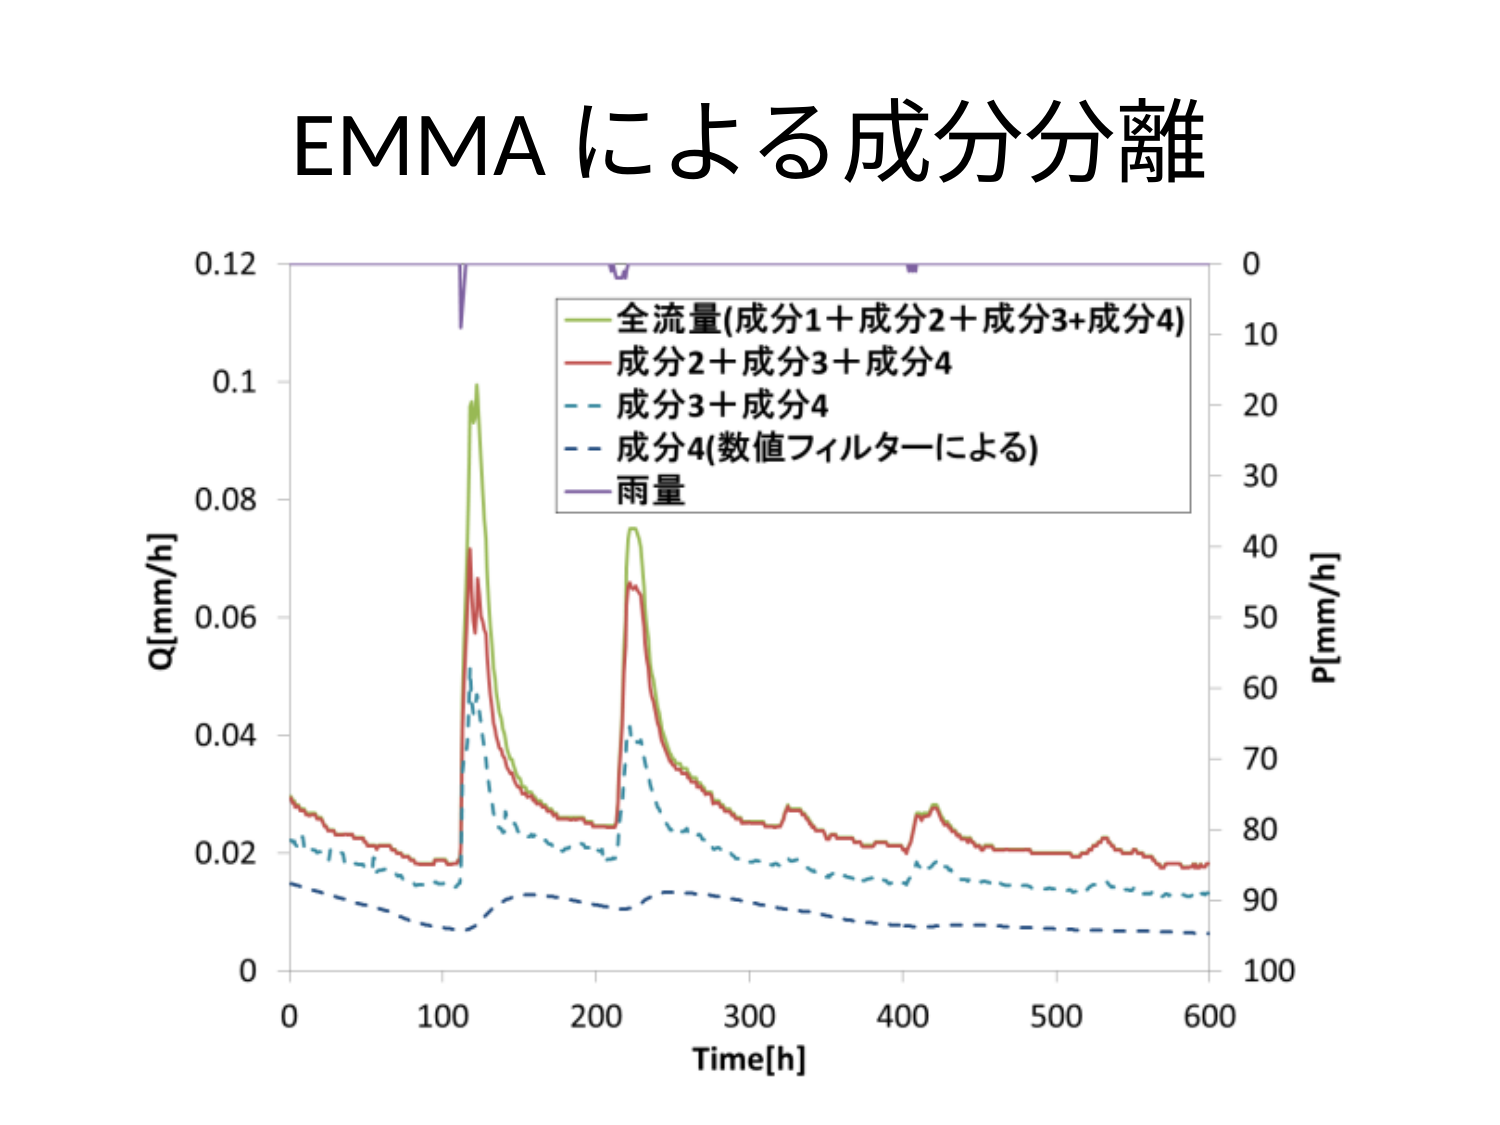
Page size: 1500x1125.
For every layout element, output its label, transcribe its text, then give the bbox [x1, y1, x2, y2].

picture [107, 243, 1393, 1082]
title EMMAによる成分分離 [75, 45, 1425, 233]
